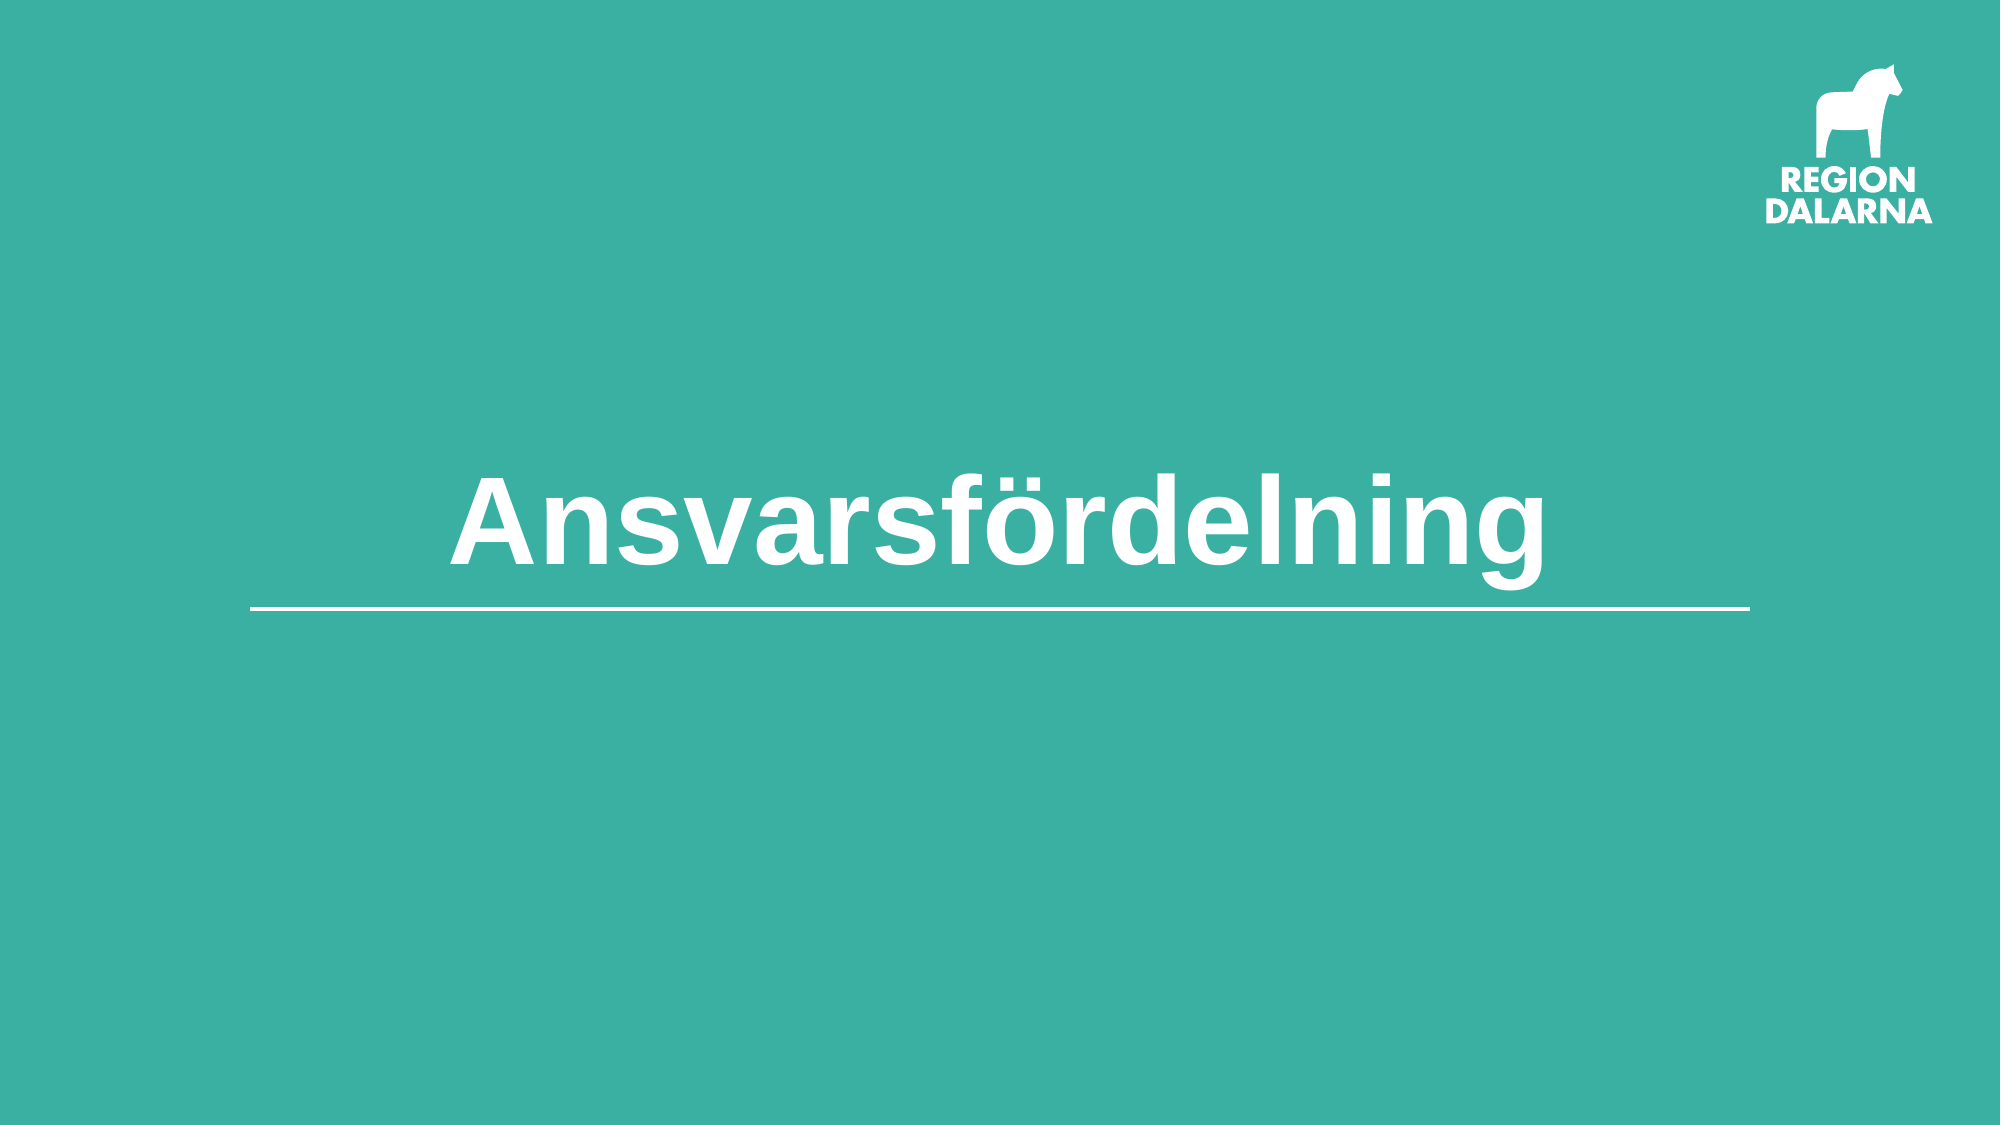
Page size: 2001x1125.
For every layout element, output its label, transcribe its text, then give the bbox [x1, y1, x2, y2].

title Ansvarsfördelning [249, 67, 1750, 600]
